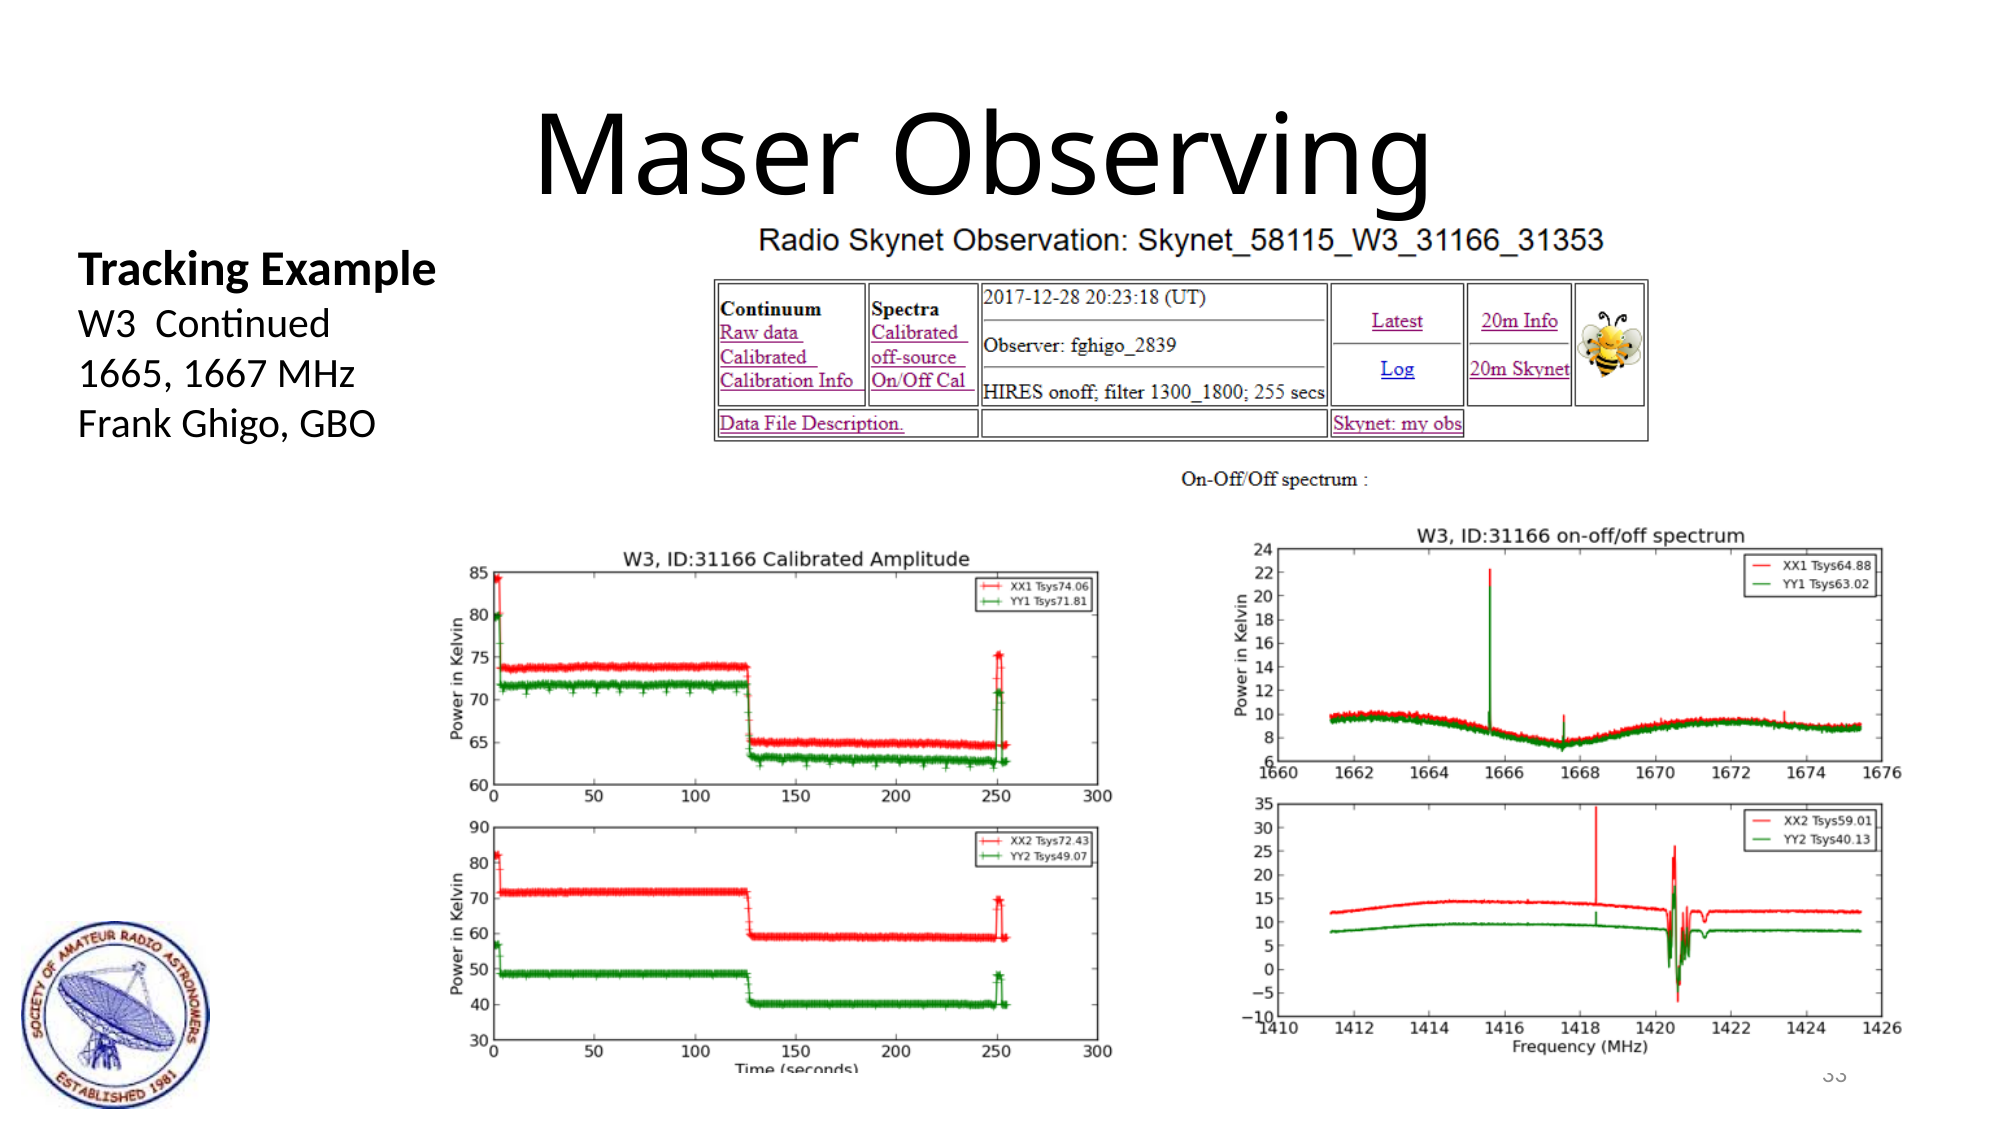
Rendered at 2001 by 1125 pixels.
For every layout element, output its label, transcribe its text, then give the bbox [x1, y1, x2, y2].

text_box Maser Observing [517, 74, 1451, 225]
picture [444, 226, 1937, 1073]
text_box Tracking Example W3 Continued 1665, 1667 MHz Frank Ghigo, GBO [63, 228, 444, 453]
picture [21, 921, 210, 1109]
slide_number 33 [1412, 1073, 1863, 1103]
